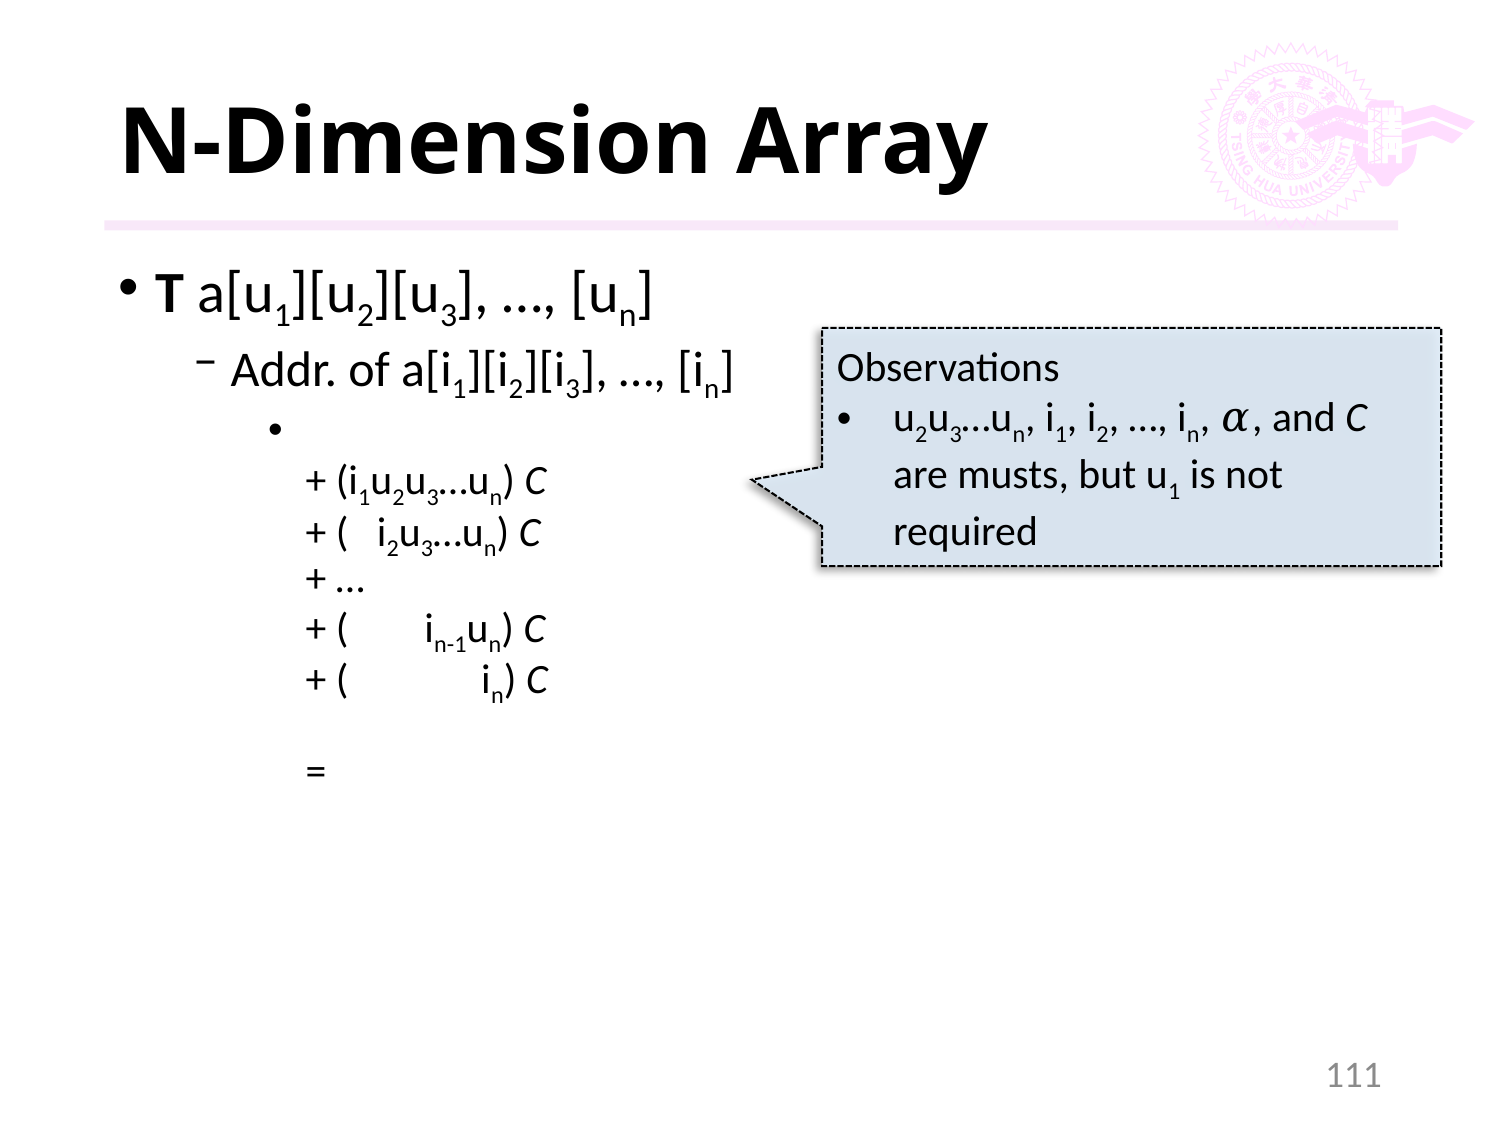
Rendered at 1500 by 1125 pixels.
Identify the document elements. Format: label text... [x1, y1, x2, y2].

text_box Observations u2u3…un, i1, i2, …, in, 𝛼, and C are musts, but u1 is not required [749, 326, 1443, 568]
slide_number 111 [1059, 1042, 1397, 1103]
title N-Dimension Array [103, 59, 1397, 228]
